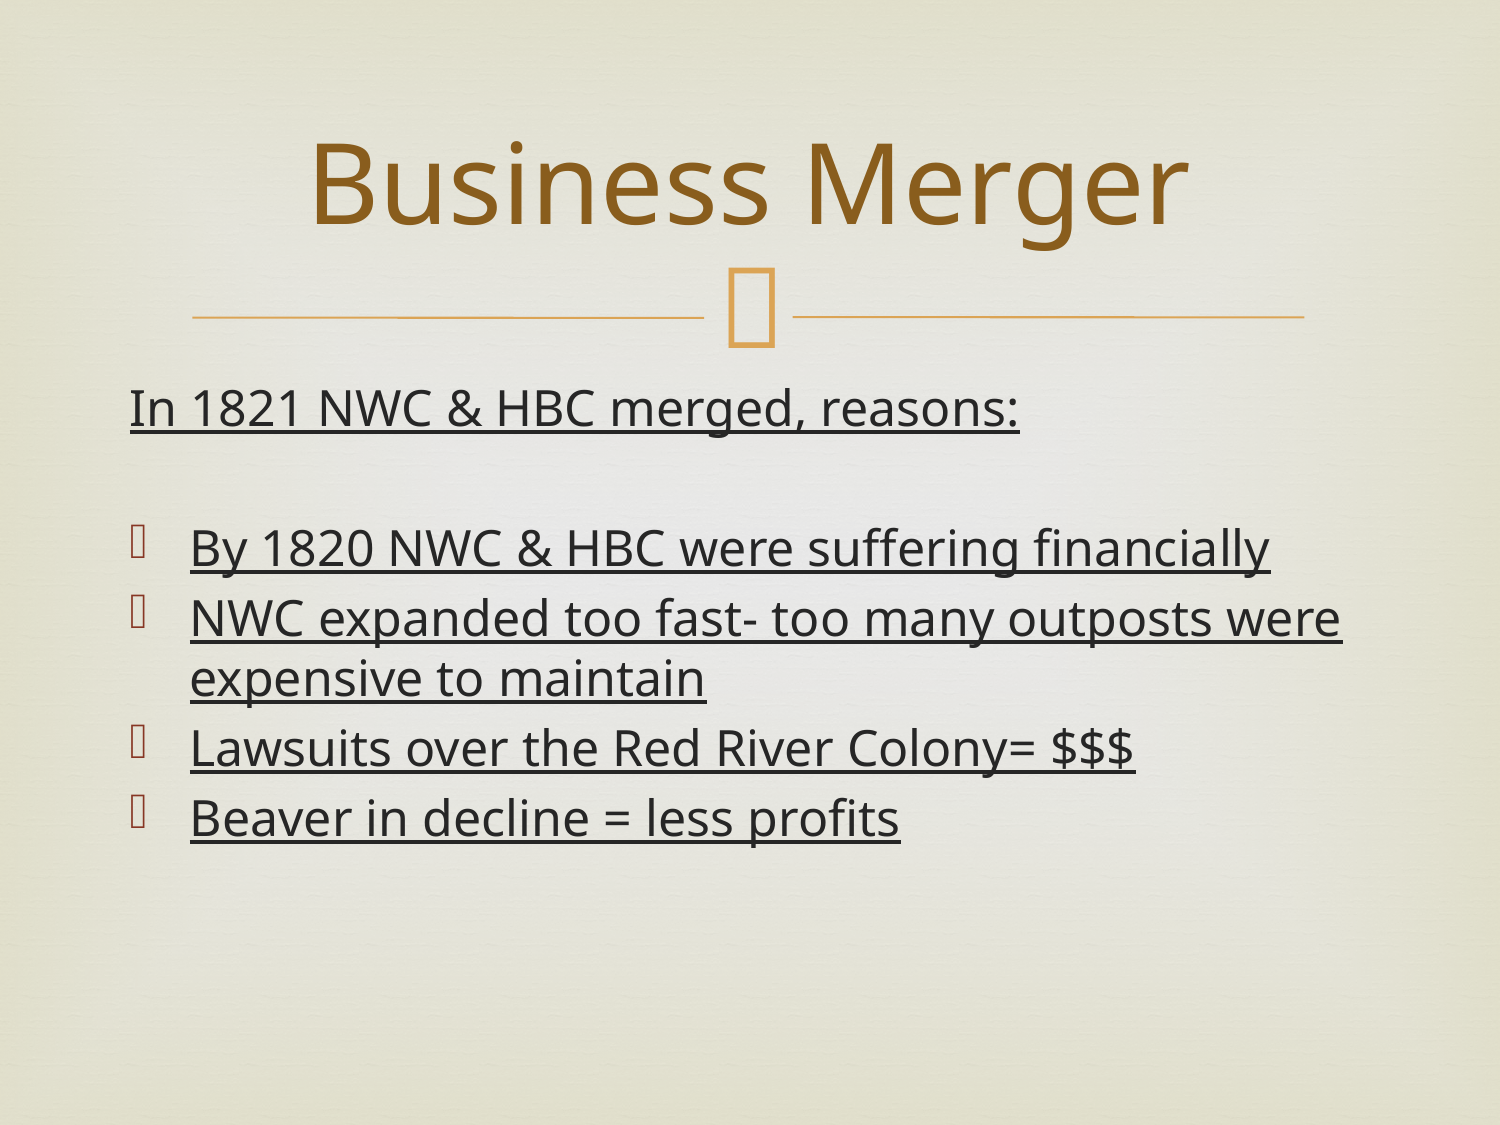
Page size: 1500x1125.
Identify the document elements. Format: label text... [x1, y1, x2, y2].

title Business Merger [112, 93, 1386, 267]
list In 1821 NWC & HBC merged, reasons: By 1820 NWC & HBC were suffering financially NWC expanded too fast- too many outposts were expensive to maintain Lawsuits over the Red River Colony= $$$ Beaver in decline = less profits [114, 368, 1386, 1005]
